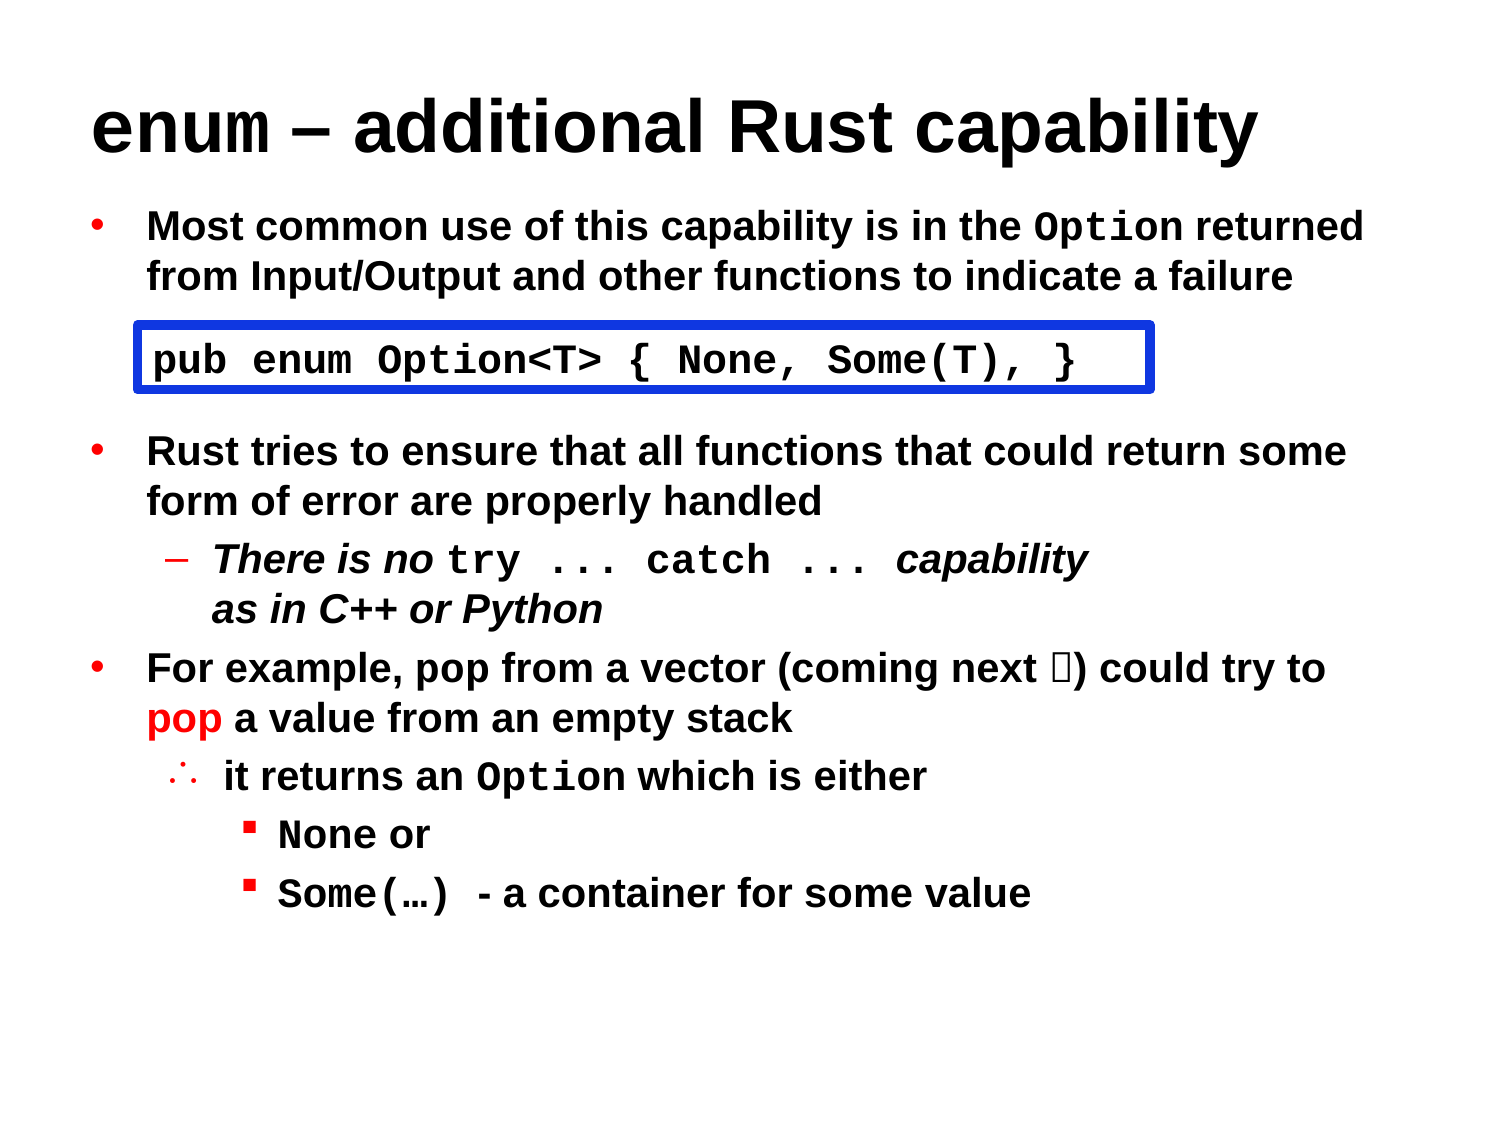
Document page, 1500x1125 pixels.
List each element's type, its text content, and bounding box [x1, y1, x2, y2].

text_box pub enum Option<T> { None, Some(T), } [137, 324, 1150, 390]
list Most common use of this capability is in the Option returned from Input/Output and other functions to indicate a failure Rust tries to ensure that all functions that could return some form of error are properly handled There is no try ... catch ... capability as in C++ or Python For example, pop from a vector (coming next ) could try to pop a value from an empty stack it returns an Option which is either None or Some(…) - a container for some value [74, 191, 1426, 1051]
title enum – additional Rust capability [74, 44, 1426, 191]
